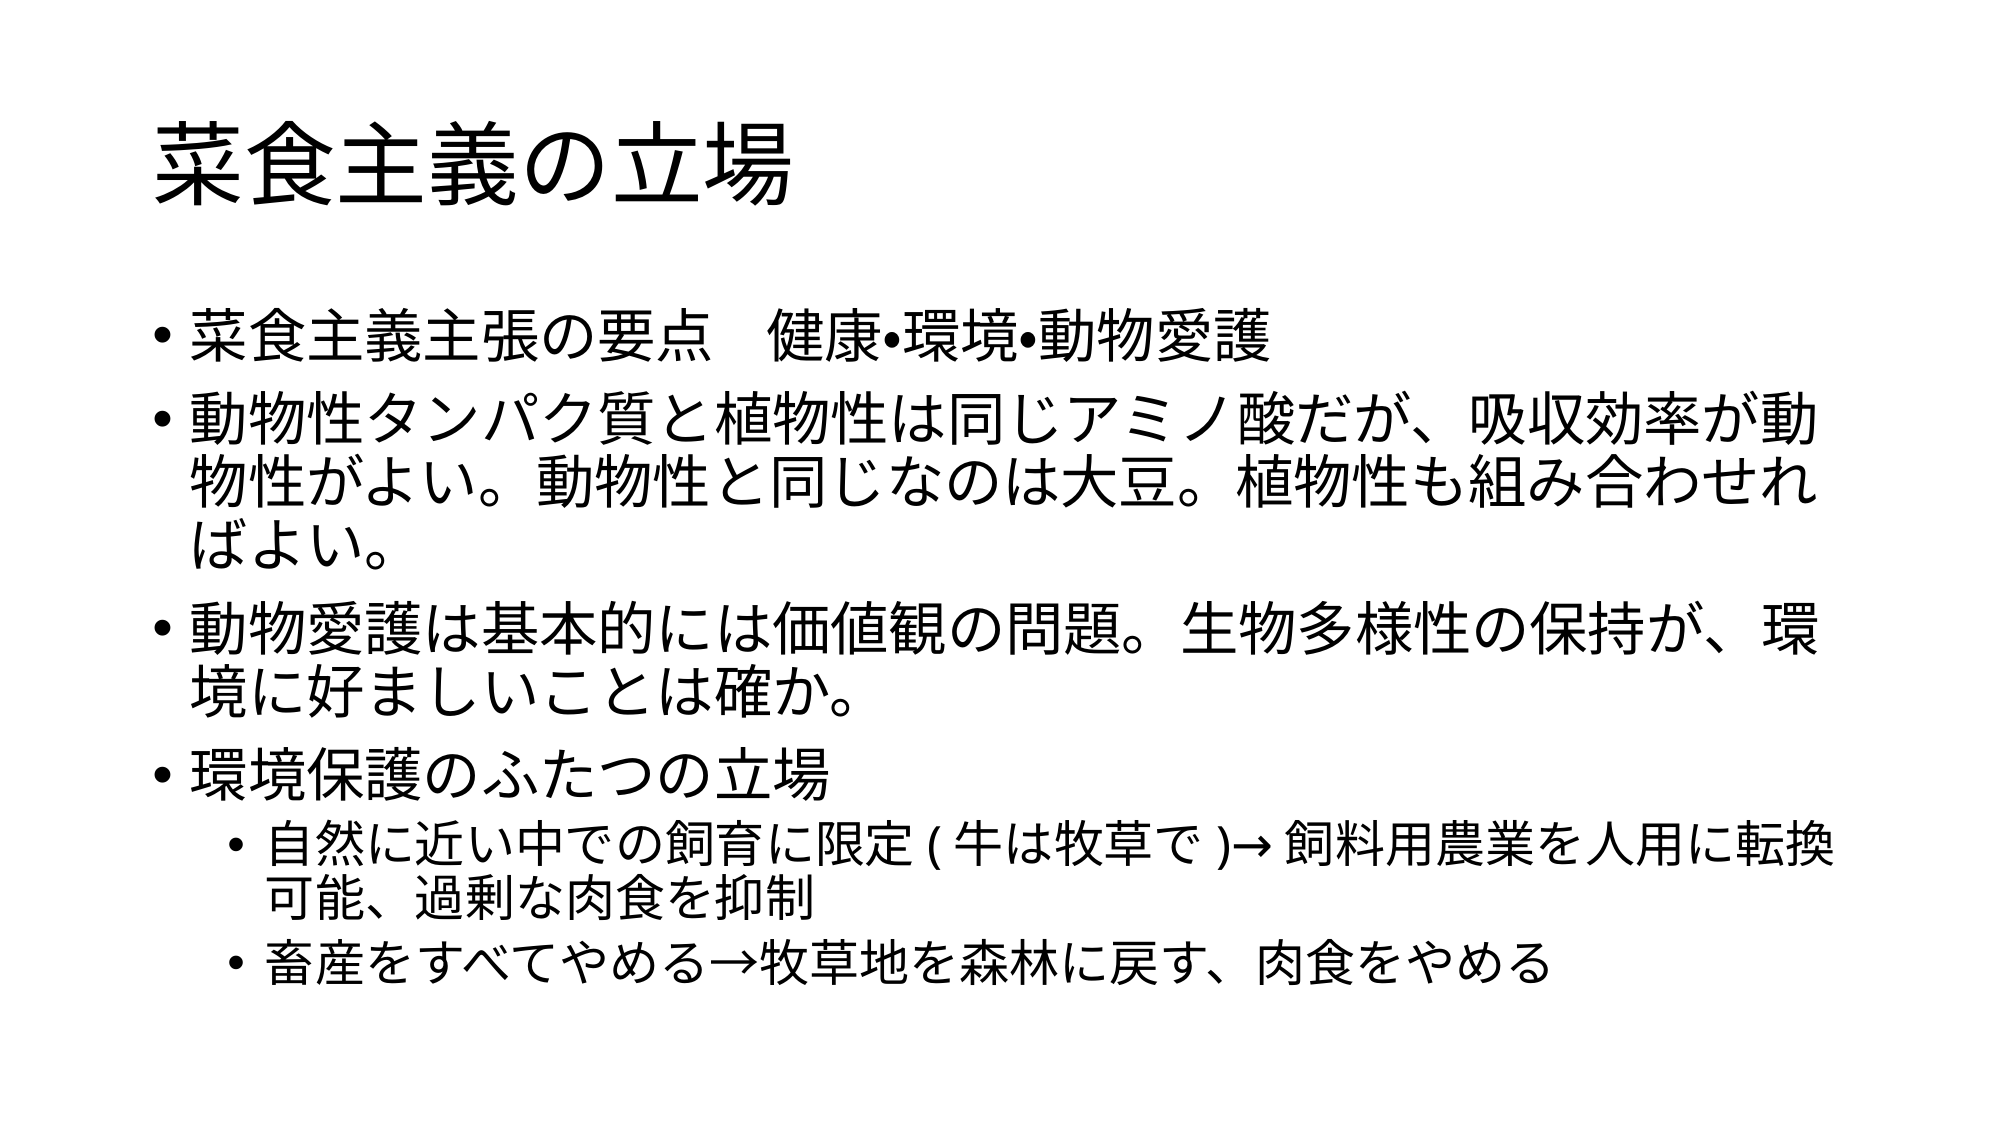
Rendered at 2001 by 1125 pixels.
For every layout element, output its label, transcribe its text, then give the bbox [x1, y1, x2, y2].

list 菜食主義主張の要点 健康・環境・動物愛護 動物性タンパク質と植物性は同じアミノ酸だが、吸収効率が動物性がよい。動物性と同じなのは大豆。植物性も組み合わせればよい。 動物愛護は基本的には価値観の問題。生物多様性の保持が、環境に好ましいことは確か。 環境保護のふたつの立場 自然に近い中での飼育に限定(牛は牧草で)→飼料用農業を人用に転換可能、過剰な肉食を抑制 畜産をすべてやめる→牧草地を森林に戻す、肉食をやめる [137, 299, 1863, 1014]
title 菜食主義の立場 [137, 59, 1863, 278]
